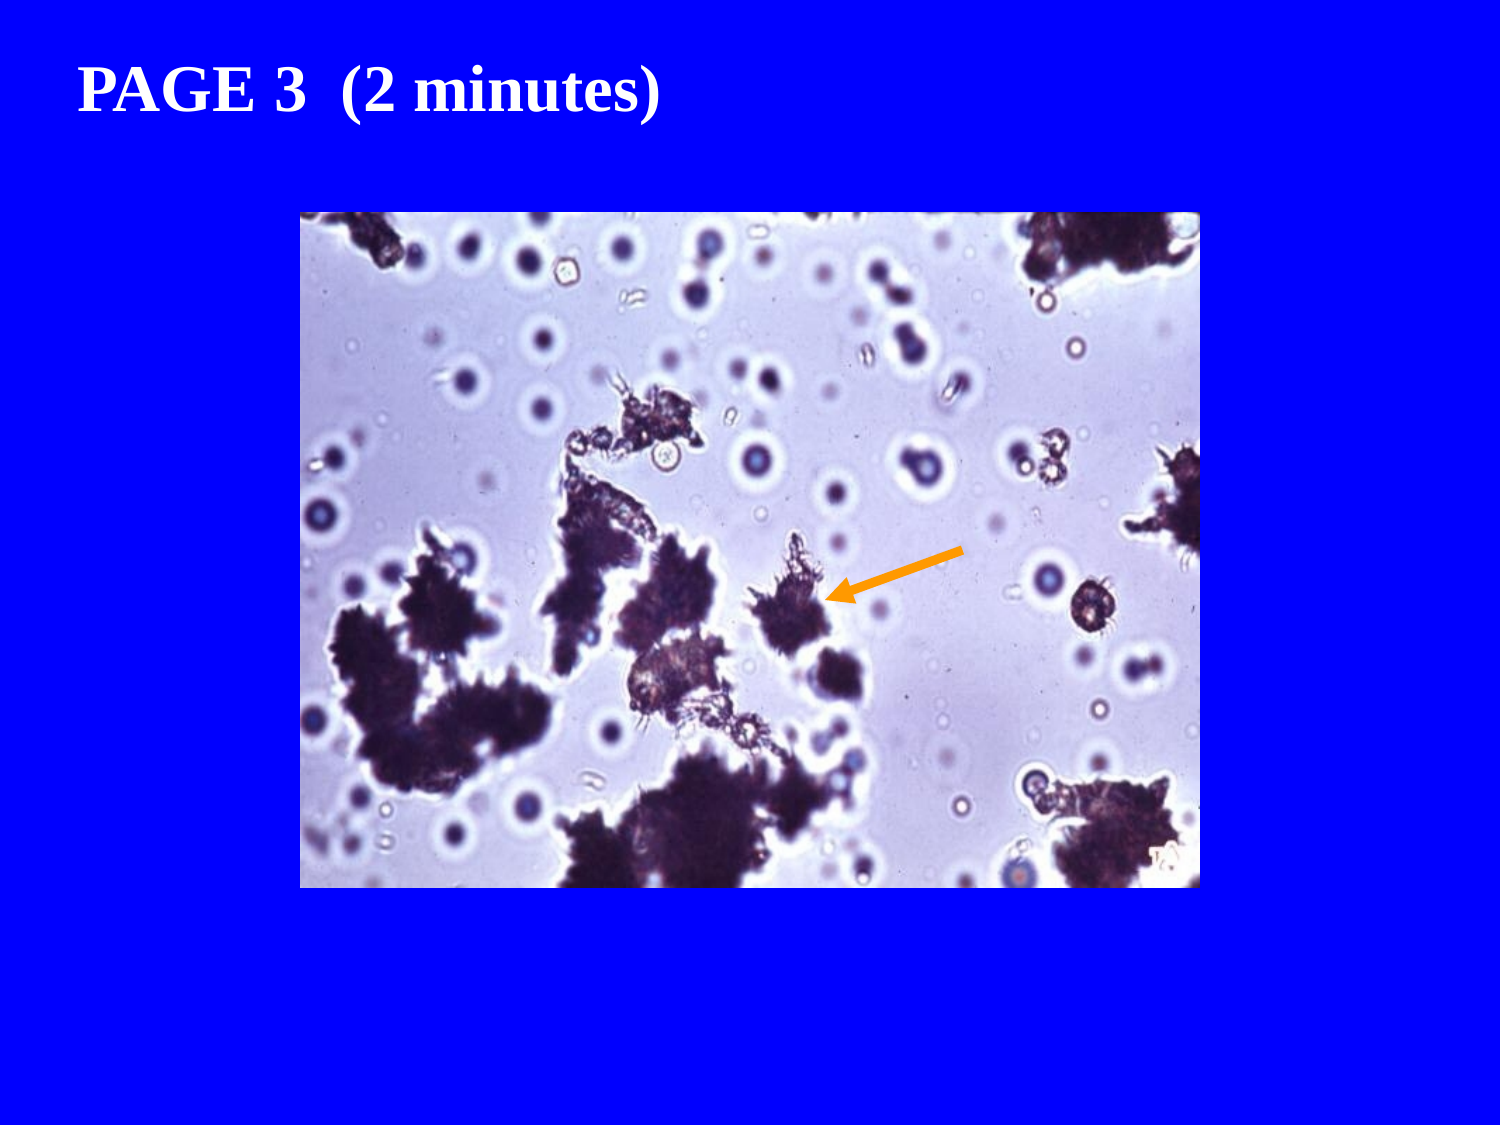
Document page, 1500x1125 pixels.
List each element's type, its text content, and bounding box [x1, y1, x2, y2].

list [299, 212, 1201, 888]
text_box PAGE 3 (2 minutes) [62, 37, 888, 133]
